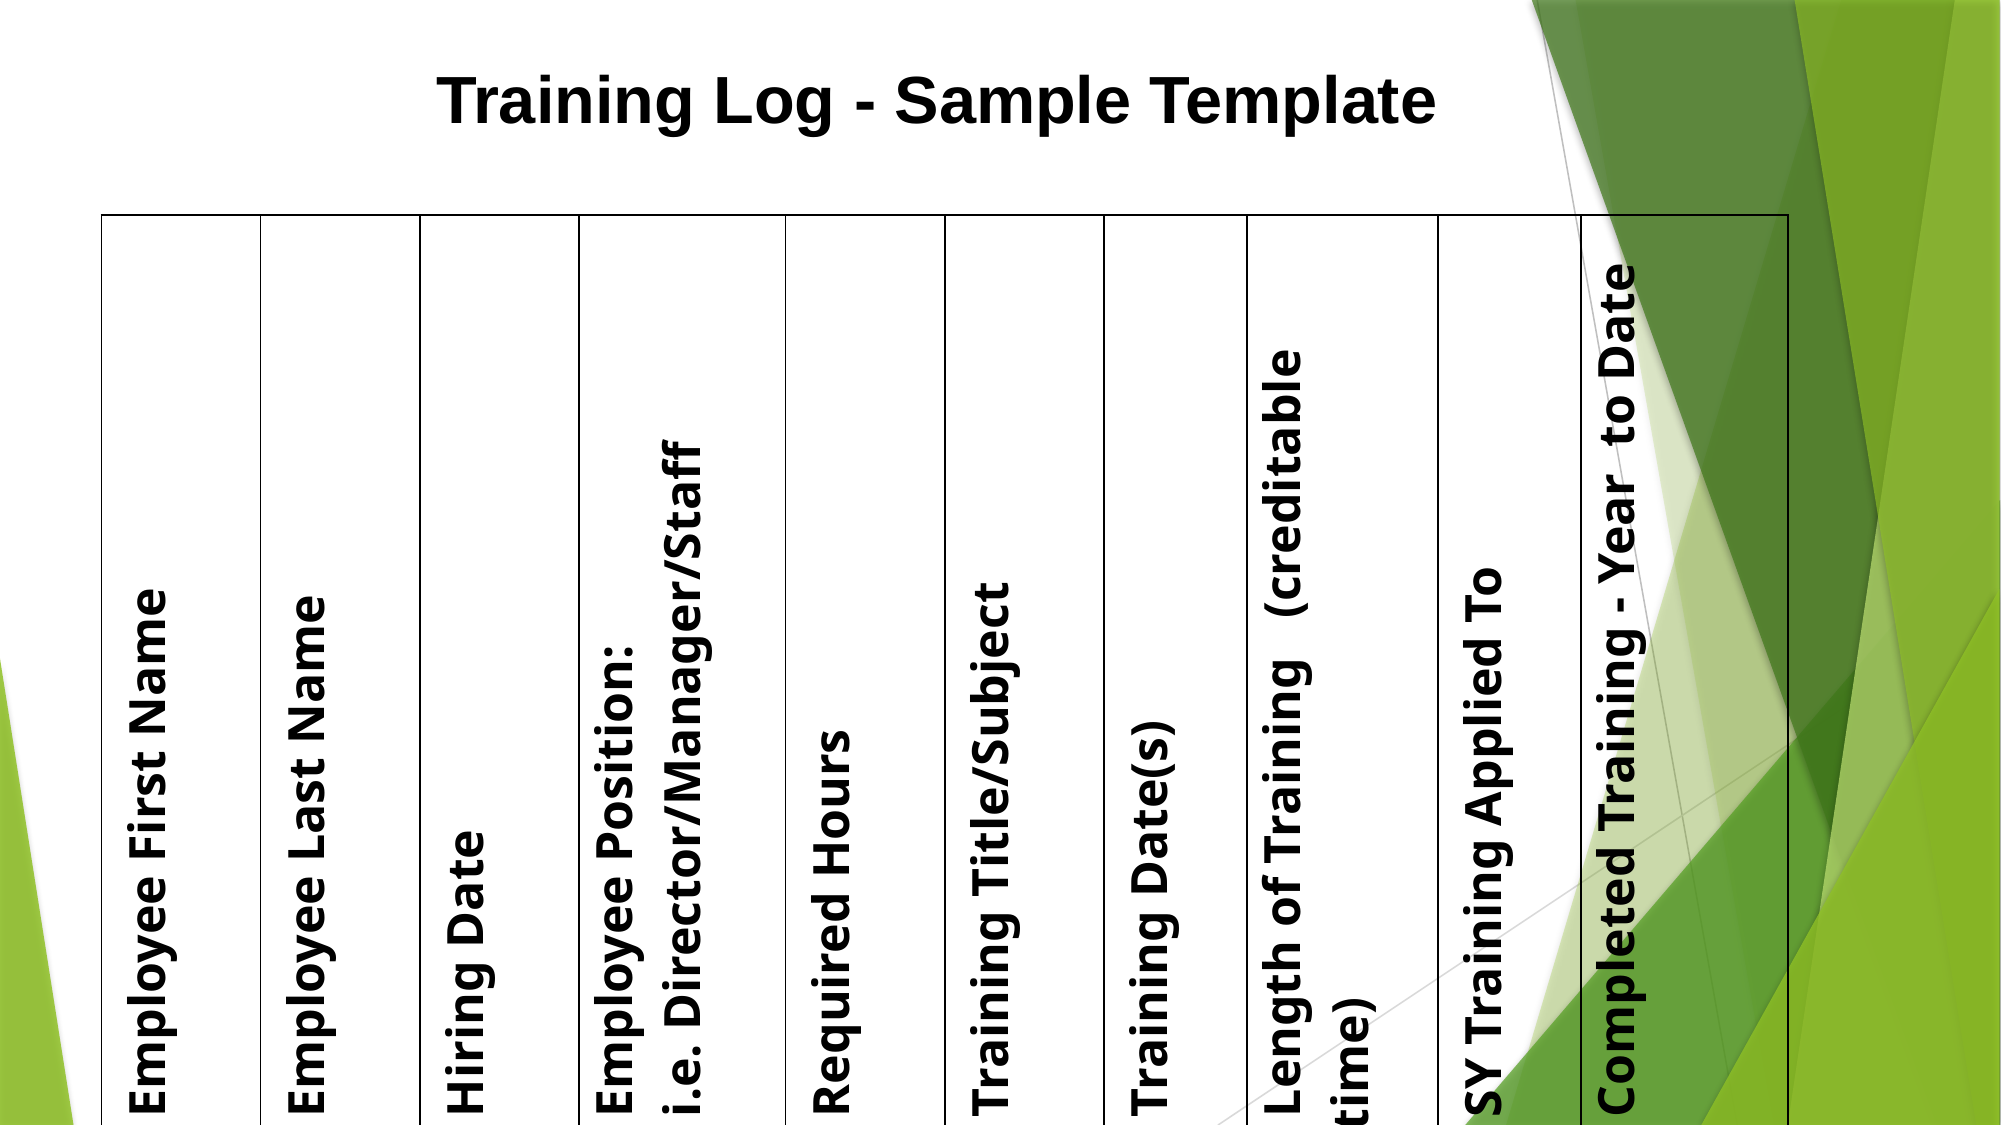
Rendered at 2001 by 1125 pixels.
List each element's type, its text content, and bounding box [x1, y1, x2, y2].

table_header SY Training Applied To [1439, 216, 1580, 1125]
table_header Training Date(s) [1105, 216, 1246, 1125]
table_header Employee Last Name [261, 216, 419, 1125]
table_header Hiring Date [421, 216, 578, 1125]
table_header Training Title/Subject [946, 216, 1103, 1125]
table_header Employee First Name [102, 216, 260, 1125]
table_header Completed Training - Year to Date [1582, 216, 1787, 1125]
table_header Required Hours [786, 216, 944, 1125]
table_header Length of Training (creditable time) [1248, 216, 1437, 1125]
title Training Log - Sample Template [420, 49, 1730, 214]
table_header Employee Position: i.e. Director/Manager/Staff [580, 216, 785, 1125]
